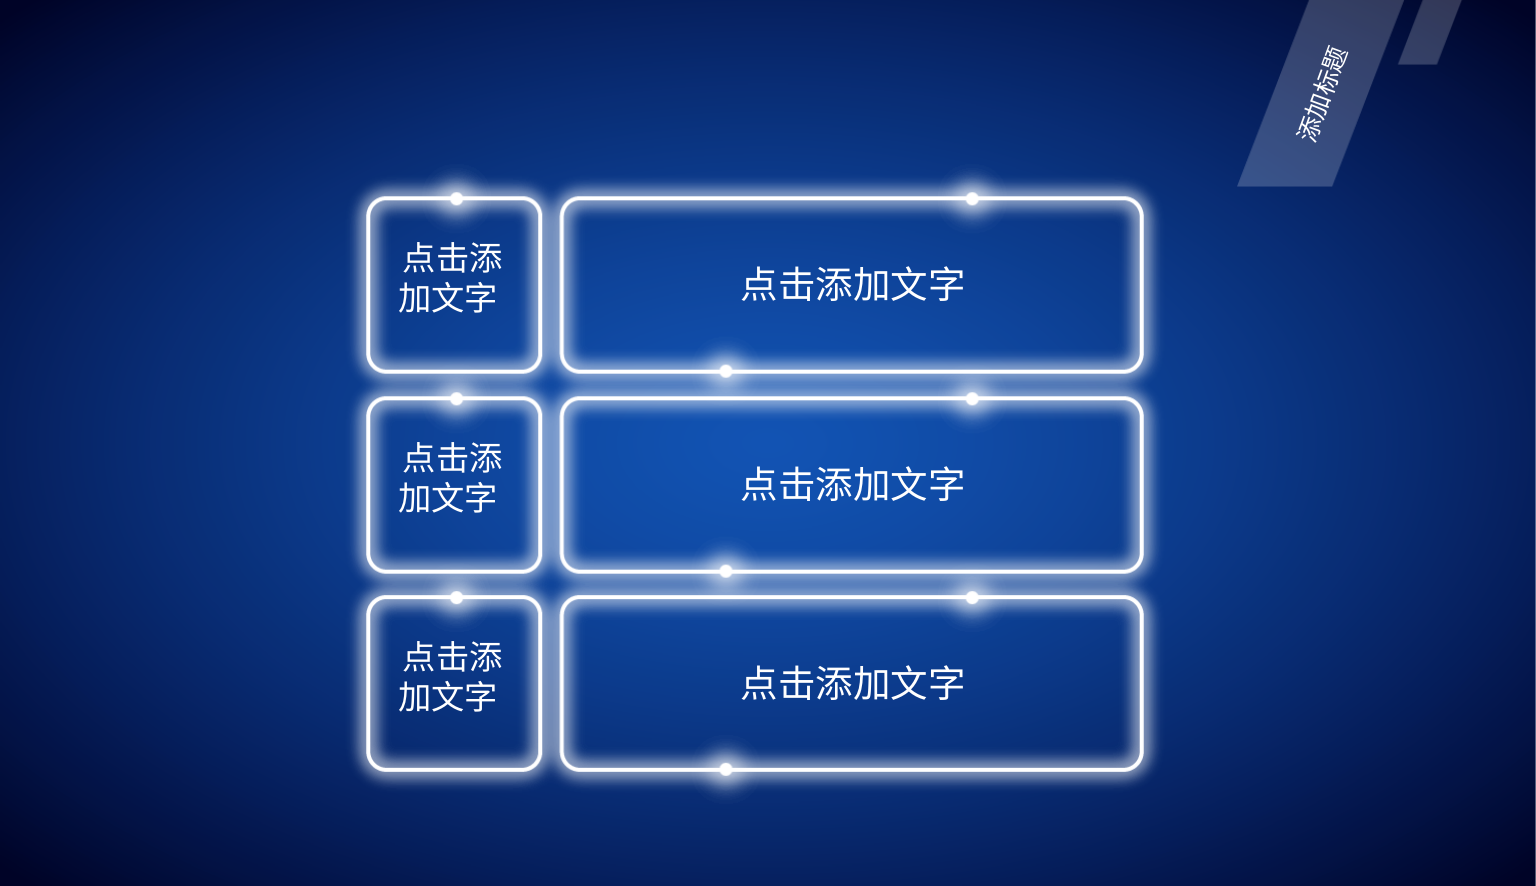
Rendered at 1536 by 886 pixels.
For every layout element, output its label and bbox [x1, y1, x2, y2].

text_box [340, 359, 1170, 558]
text_box [340, 558, 1170, 810]
picture [0, 0, 1536, 886]
text_box [340, 159, 1170, 359]
